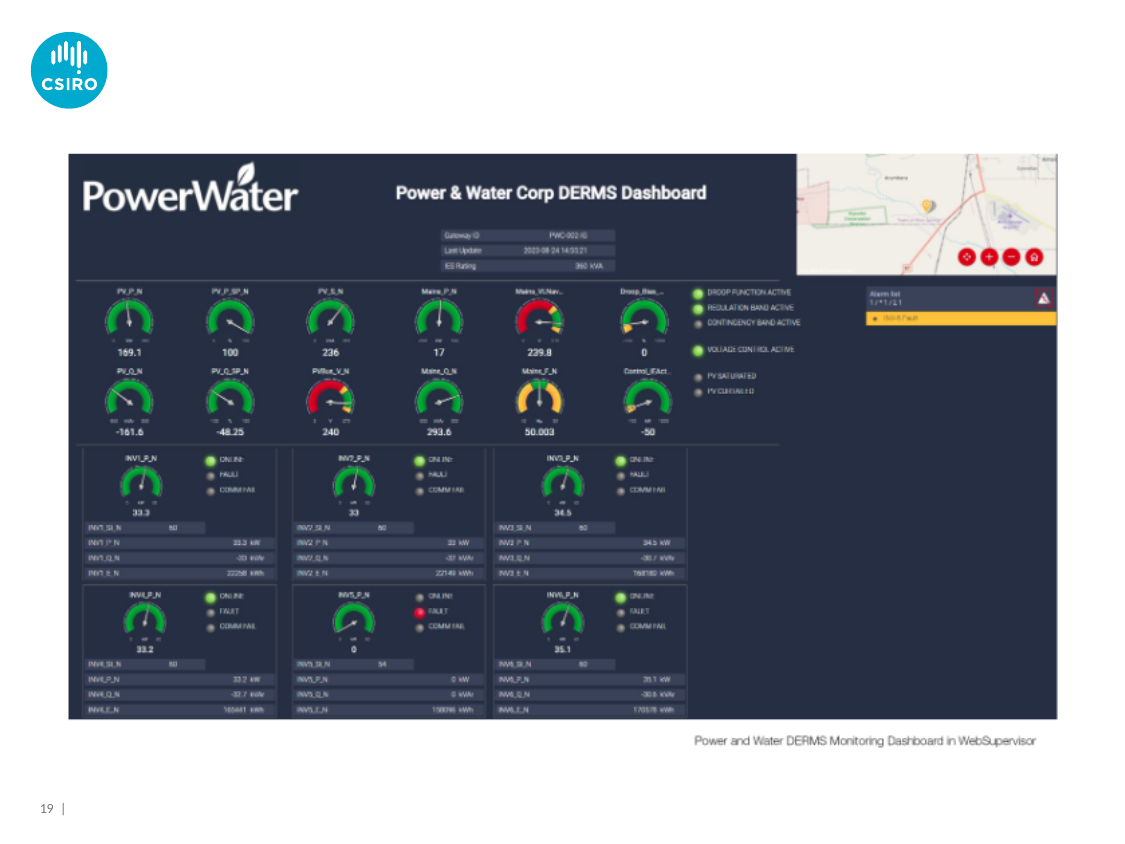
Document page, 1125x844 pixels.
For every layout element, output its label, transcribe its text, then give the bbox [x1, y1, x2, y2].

picture [66, 149, 1062, 753]
slide_number 19 | [31, 800, 67, 816]
